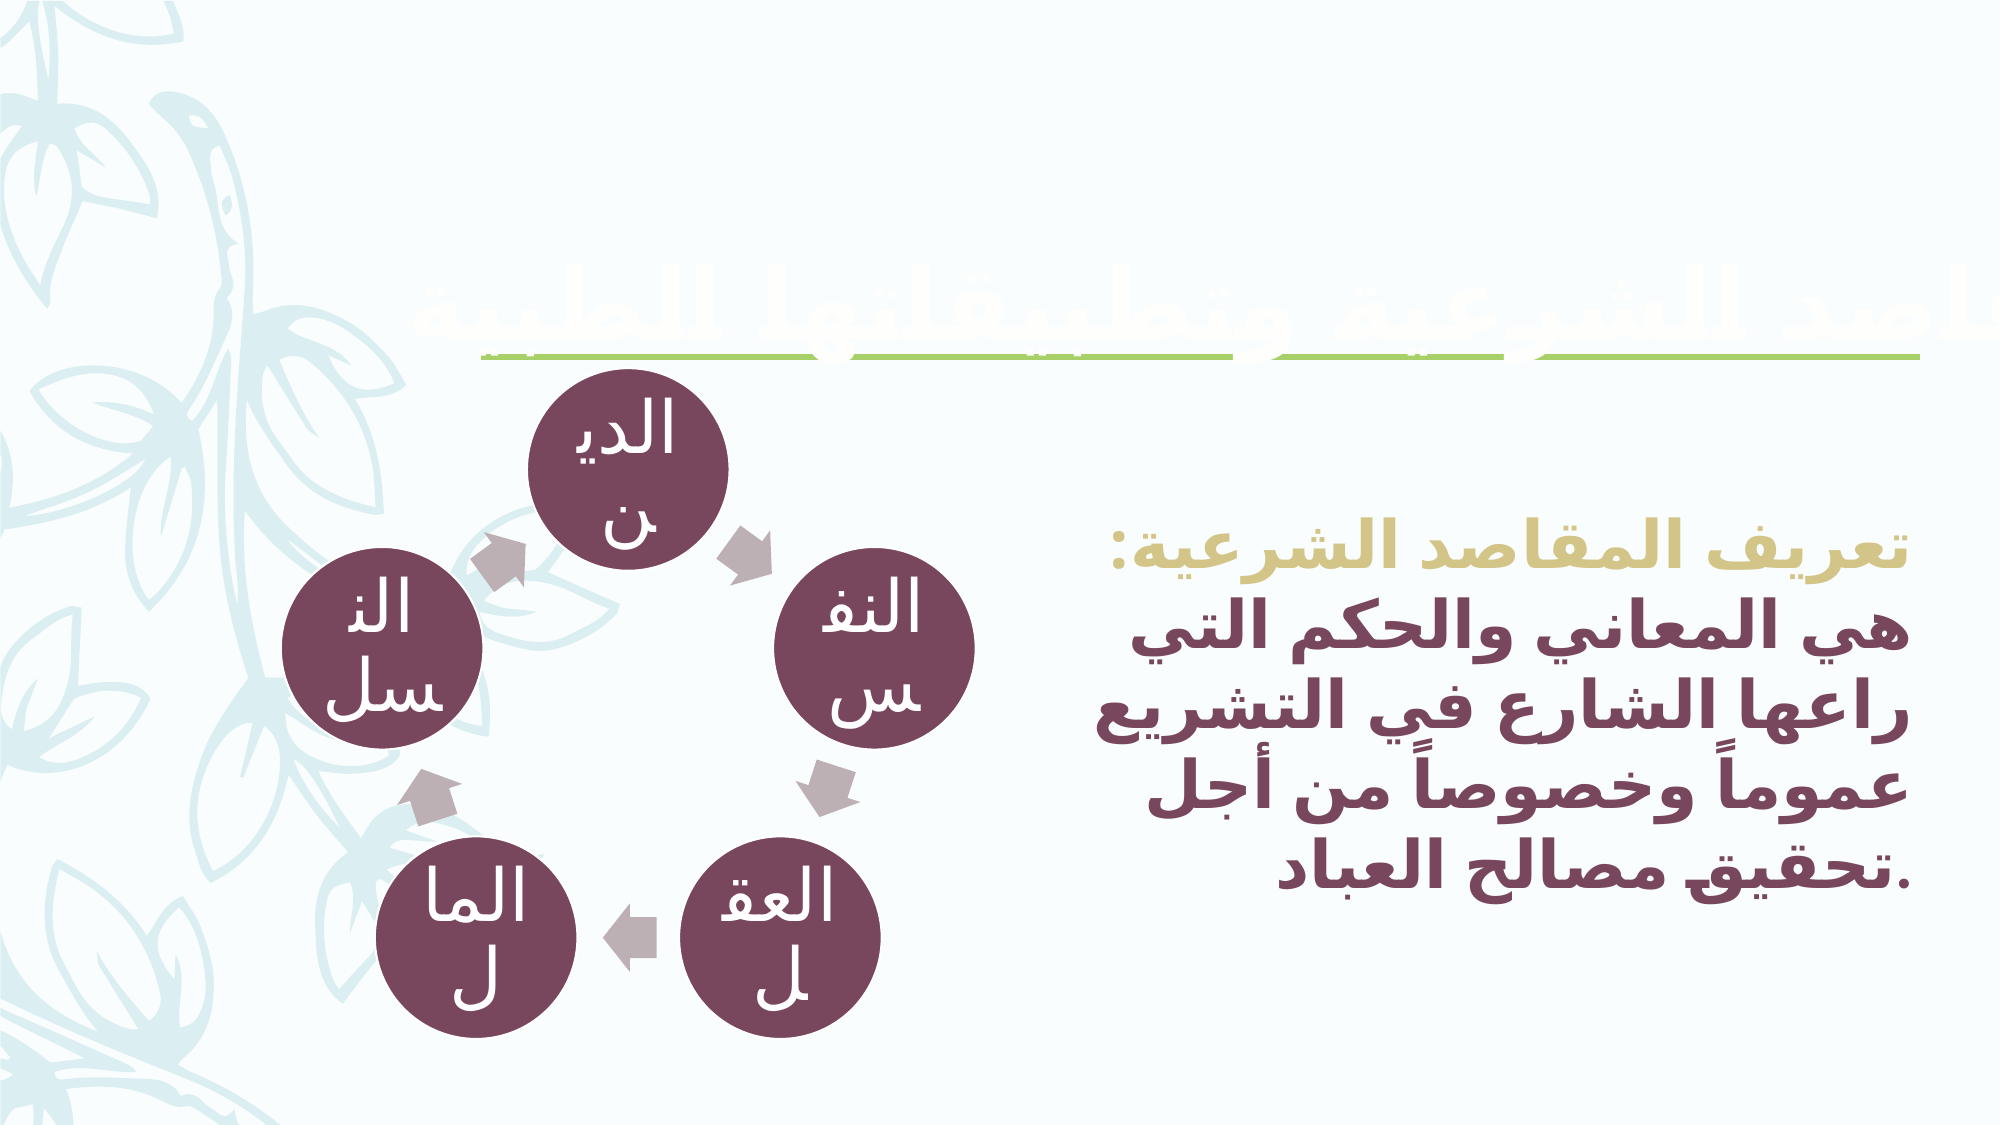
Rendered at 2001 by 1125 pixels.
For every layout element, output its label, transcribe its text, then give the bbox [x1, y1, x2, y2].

text_box تعريف المقاصد الشرعية: هي المعاني والحكم التي راعها الشارع في التشريع عموماً وخصوصاً من أجل تحقيق مصالح العباد. [1185, 494, 1928, 909]
text_box المقاصد الشرعية وتطبيقاتها الطبية [391, 231, 2000, 367]
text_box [71, 367, 1185, 1040]
